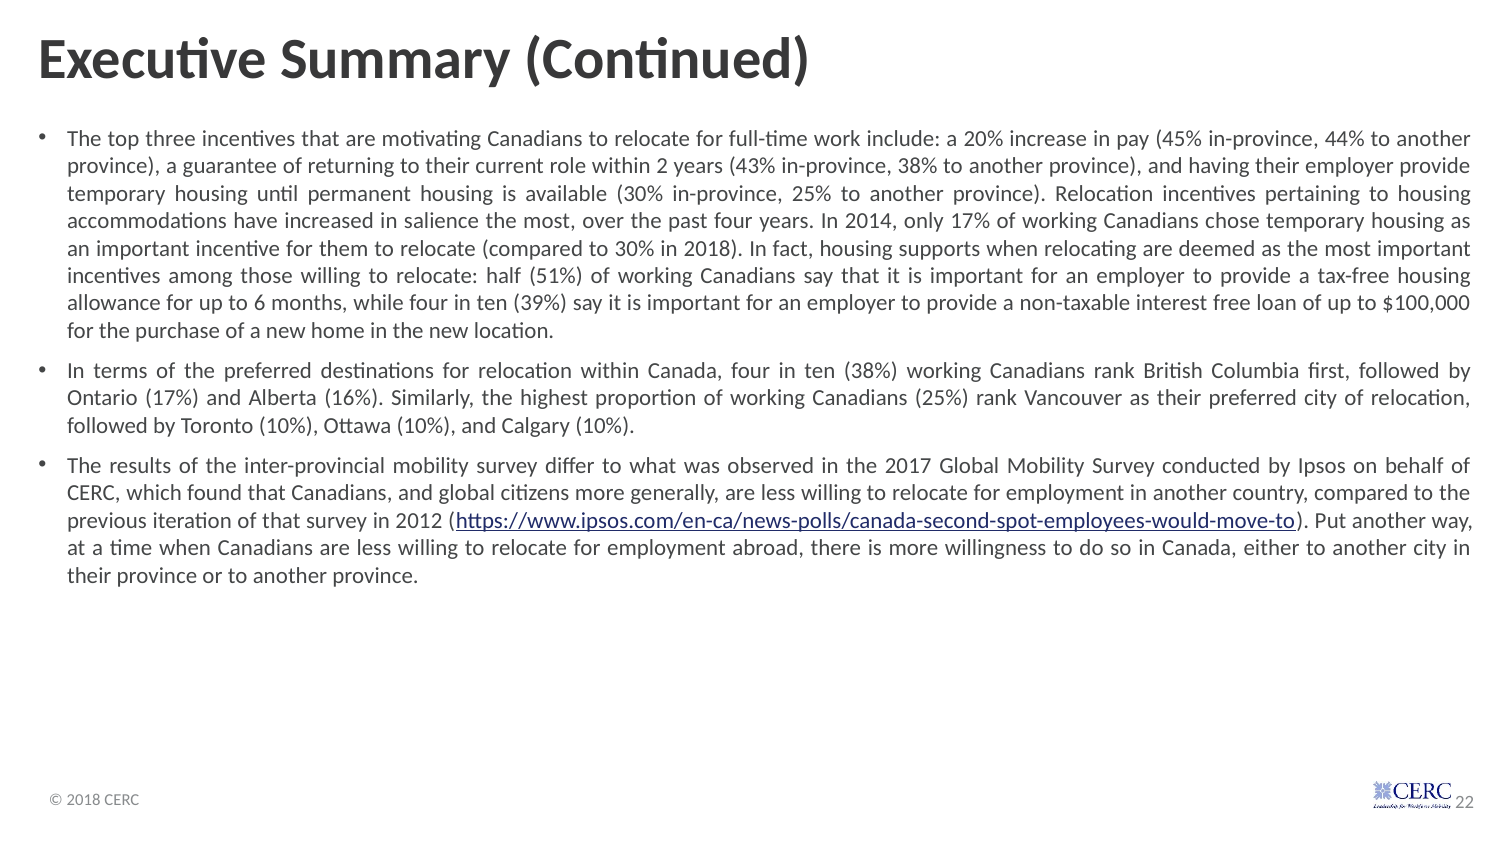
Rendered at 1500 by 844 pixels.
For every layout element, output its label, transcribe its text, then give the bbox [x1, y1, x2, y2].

picture [1373, 781, 1451, 809]
title Executive Summary (Continued) [38, 28, 1353, 92]
list The top three incentives that are motivating Canadians to relocate for full-time work include: a 20% increase in pay (45% in-province, 44% to another province), a guarantee of returning to their current role within 2 years (43% in-province, 38% to another province), and having their employer provide temporary housing until permanent housing is available (30% in-province, 25% to another province). Relocation incentives pertaining to housing accommodations have increased in salience the most, over the past four years. In 2014, only 17% of working Canadians chose temporary housing as an important incentive for them to relocate (compared to 30% in 2018). In fact, housing supports when relocating are deemed as the most important incentives among those willing to relocate: half (51%) of working Canadians say that it is important for an employer to provide a tax-free housing allowance for up to 6 months, while four in ten (39%) say it is important for an employer to provide a non-taxable interest free loan of up to $100,000 for the purchase of a new home in the new location. In terms of the preferred destinations for relocation within Canada, four in ten (38%) working Canadians rank British Columbia first, followed by Ontario (17%) and Alberta (16%). Similarly, the highest proportion of working Canadians (25%) rank Vancouver as their preferred city of relocation, followed by Toronto (10%), Ottawa (10%), and Calgary (10%). The results of the inter-provincial mobility survey differ to what was observed in the 2017 Global Mobility Survey conducted by Ipsos on behalf of CERC, which found that Canadians, and global citizens more generally, are less willing to relocate for employment in another country, compared to the previous iteration of that survey in 2012 (https://www.ipsos.com/en-ca/news-polls/canada-second-spot-employees-would-move-to). Put another way, at a time when Canadians are less willing to relocate for employment abroad, there is more willingness to do so in Canada, either to another city in their province or to another province. [38, 123, 1474, 714]
